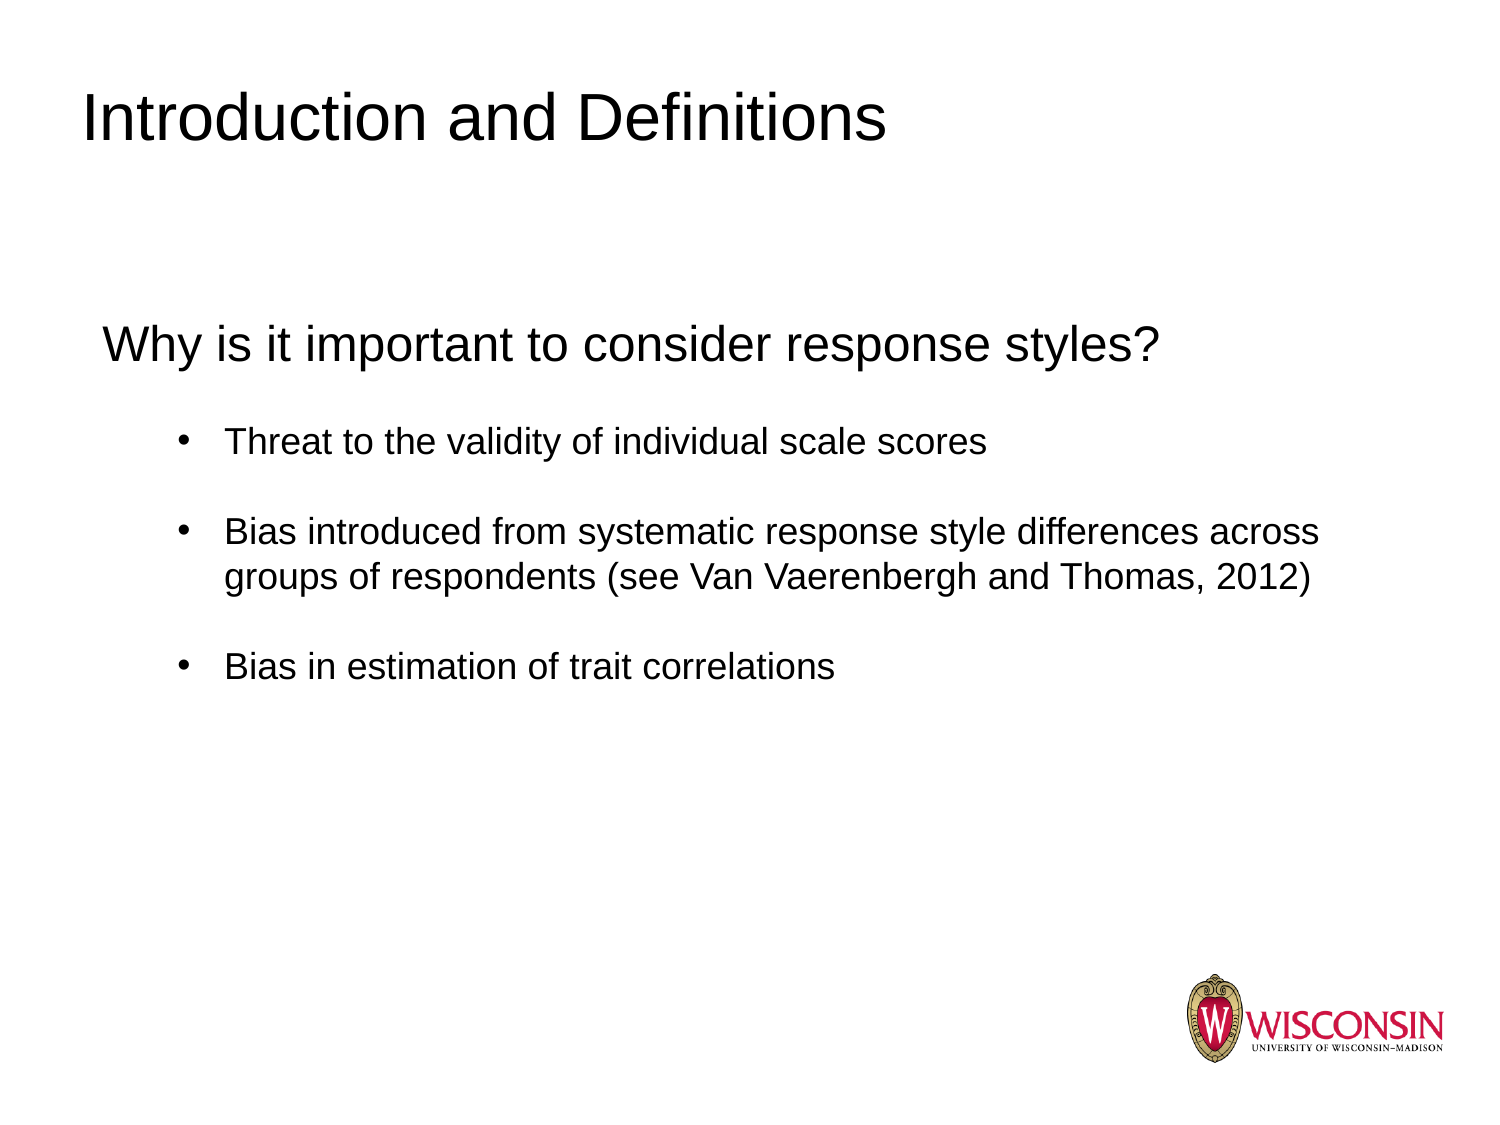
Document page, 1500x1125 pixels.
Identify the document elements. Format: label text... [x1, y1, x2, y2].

text_box Why is it important to consider response styles? Threat to the validity of individual scale scores Bias introduced from systematic response style differences across groups of respondents (see Van Vaerenbergh and Thomas, 2012) Bias in estimation of trait correlations [87, 304, 1413, 739]
picture [1187, 974, 1445, 1063]
text_box Introduction and Definitions [66, 66, 904, 162]
